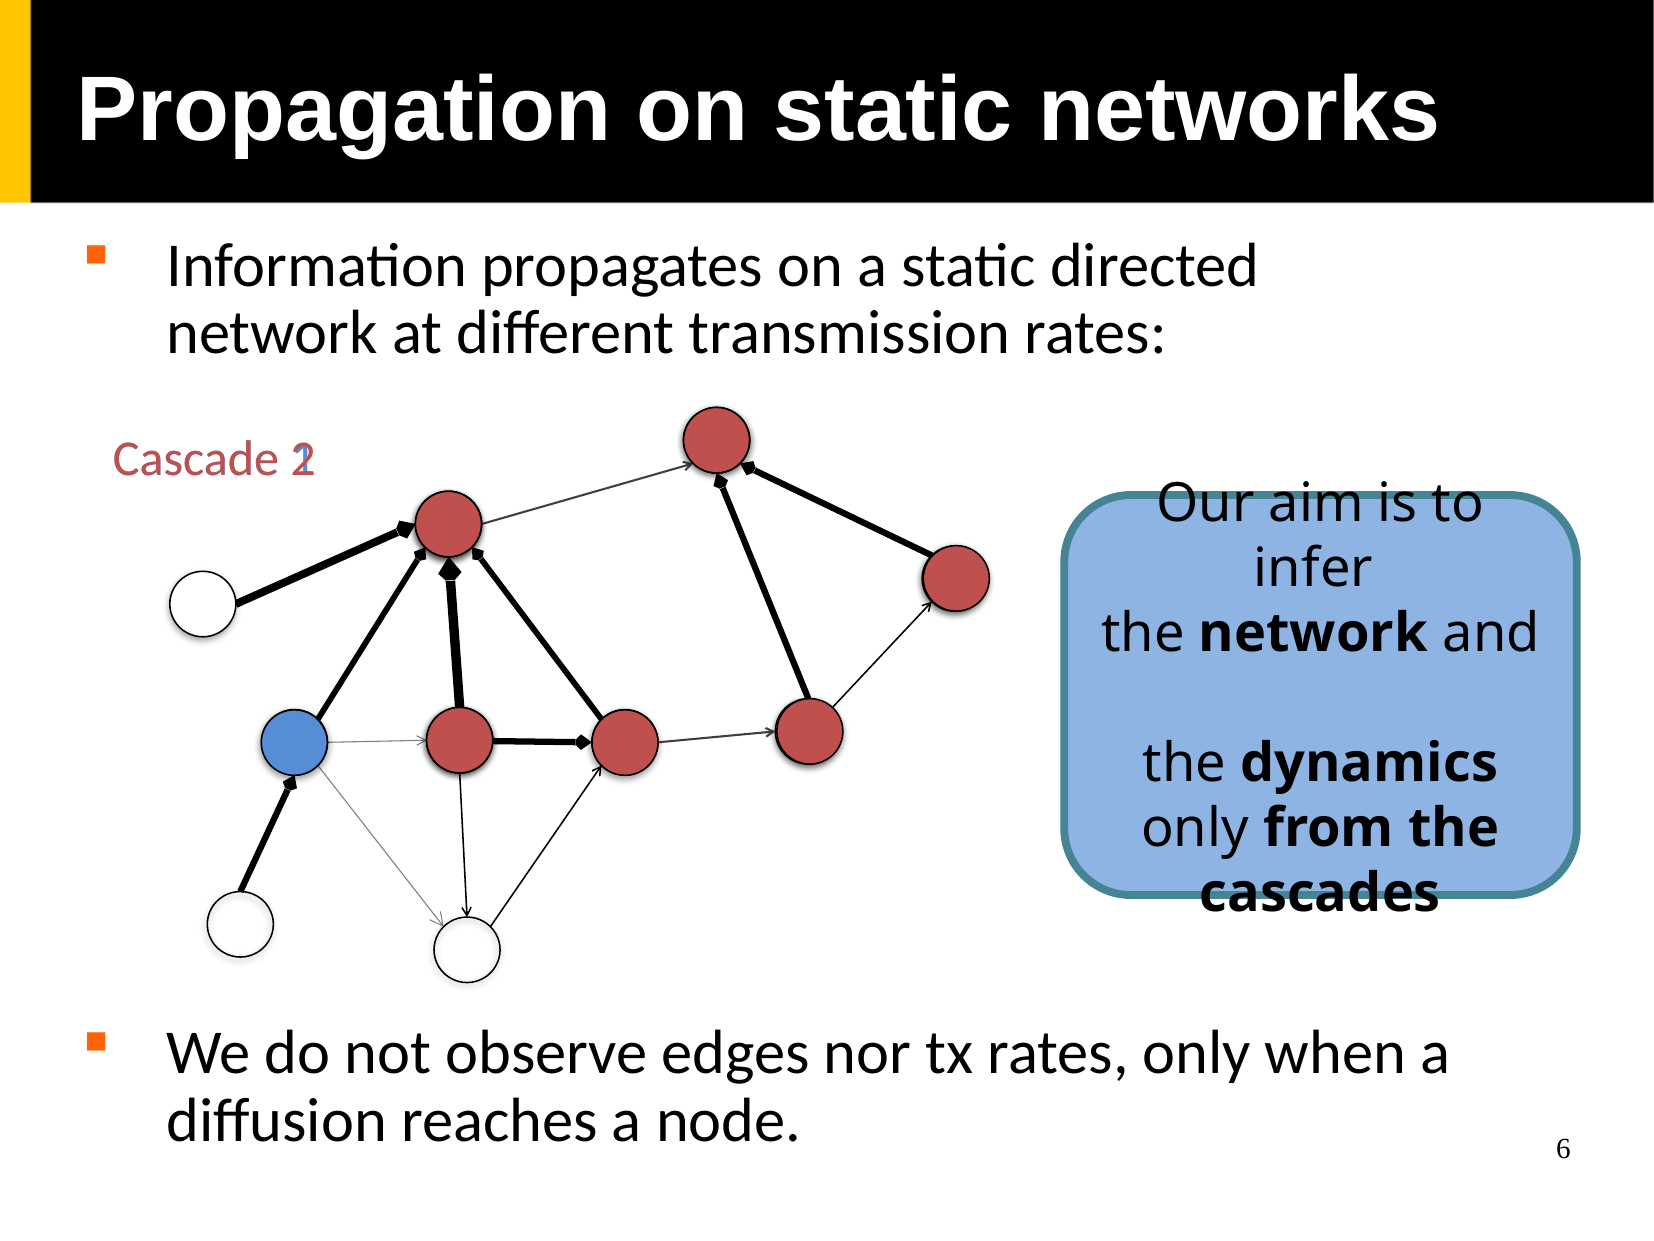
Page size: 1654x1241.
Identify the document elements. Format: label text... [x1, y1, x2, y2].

text_box [169, 570, 229, 638]
slide_number 6 [1185, 1129, 1571, 1216]
picture [0, 0, 1654, 1241]
text_box [682, 406, 751, 460]
text_box [937, 544, 991, 612]
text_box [235, 463, 932, 927]
text_box We do not observe edges nor tx rates, only when a diffusion reaches a node. [64, 1019, 1555, 1155]
text_box Our aim is to infer the network and the dynamics only from the cascades [1064, 495, 1577, 896]
text_box [206, 892, 273, 958]
text_box [433, 935, 501, 984]
title Propagation on static networks [76, 0, 1654, 208]
text_box Information propagates on a static directed network at different transmission rates: [64, 232, 1427, 368]
text_box Cascade 2 [64, 432, 365, 487]
